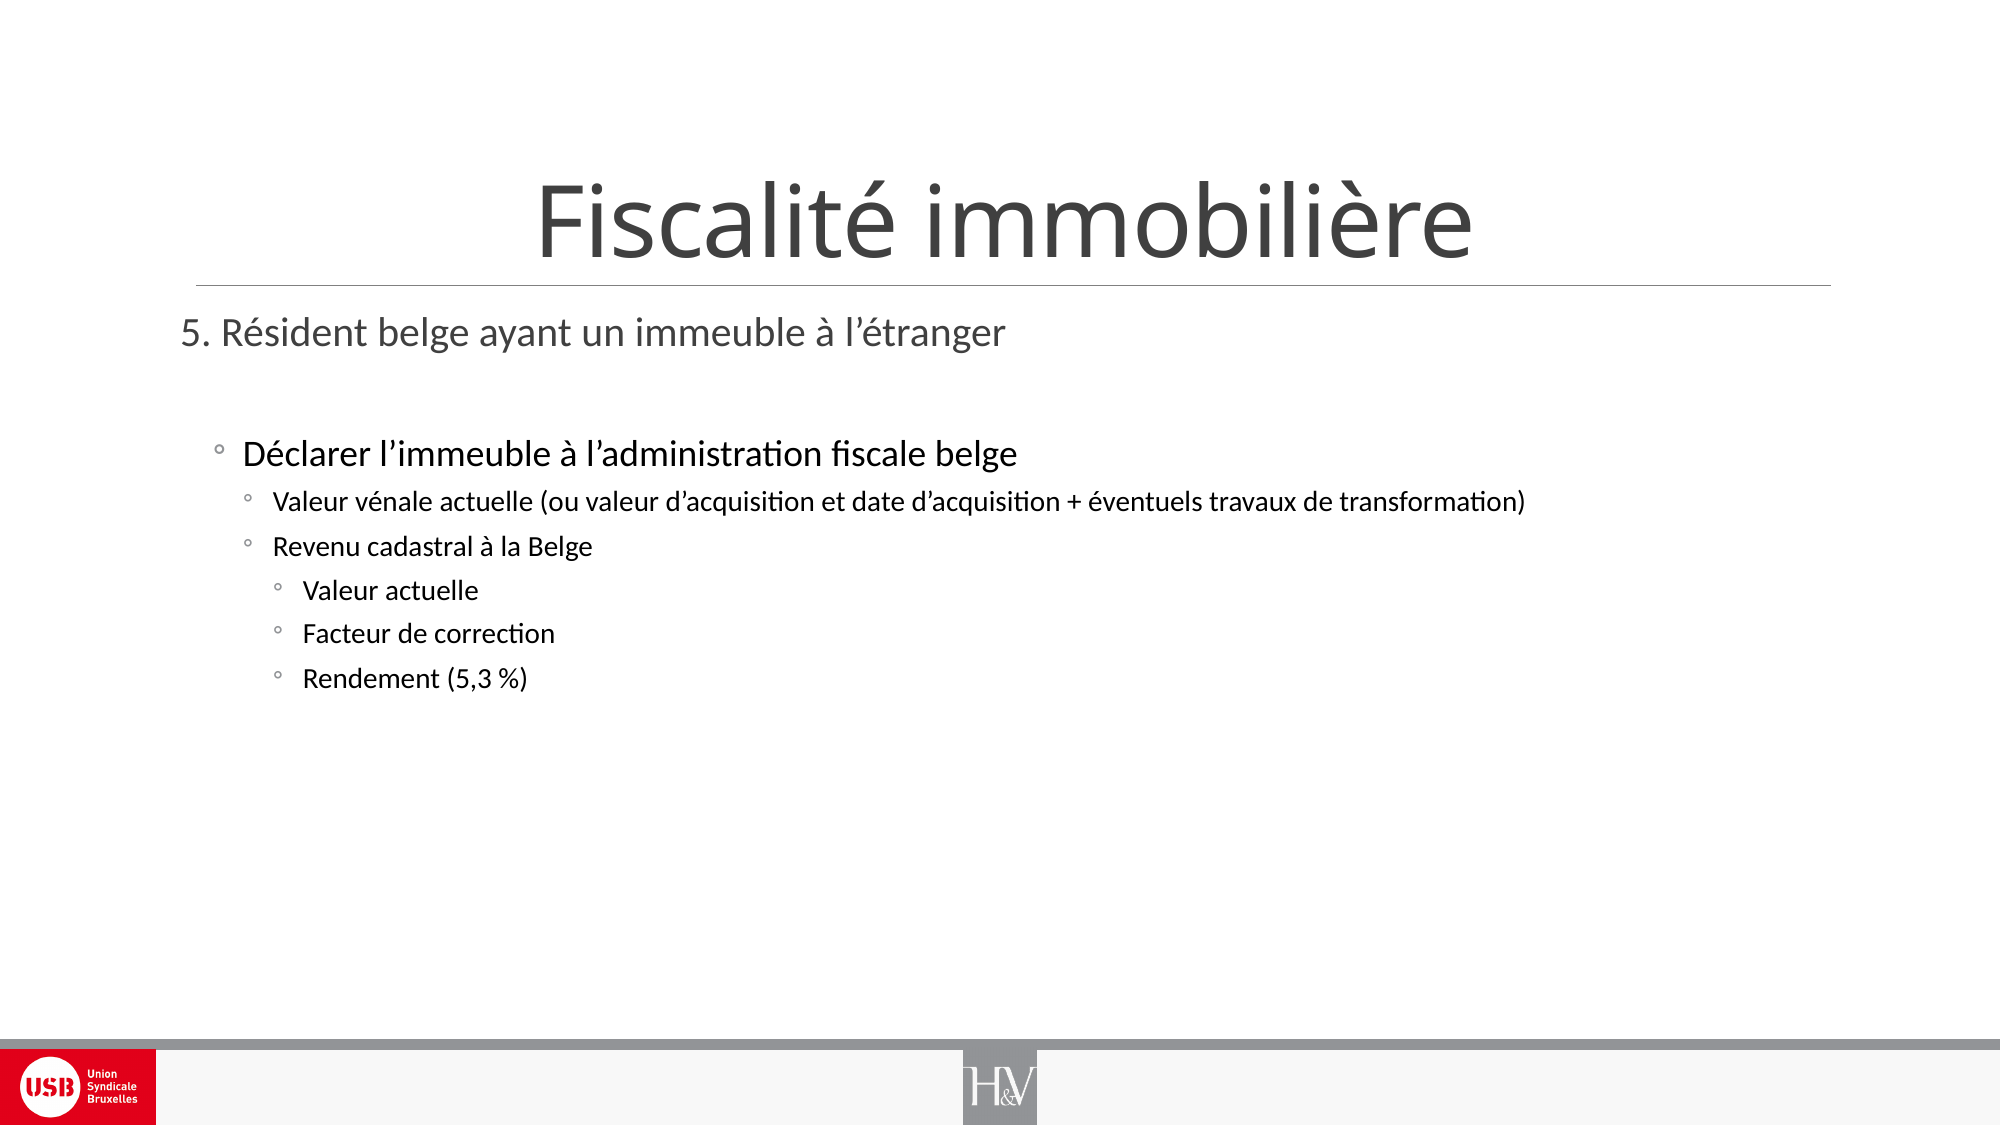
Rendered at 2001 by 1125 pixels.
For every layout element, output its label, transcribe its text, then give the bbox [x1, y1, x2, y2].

picture [962, 1047, 1038, 1125]
picture [0, 1049, 157, 1125]
list 5. Résident belge ayant un immeuble à l’étranger Déclarer l’immeuble à l’administration fiscale belge Valeur vénale actuelle (ou valeur d’acquisition et date d’acquisition + éventuels travaux de transformation) Revenu cadastral à la Belge Valeur actuelle Facteur de correction Rendement (5,3 %) [180, 302, 1830, 963]
title Fiscalité immobilière [180, 47, 1830, 285]
